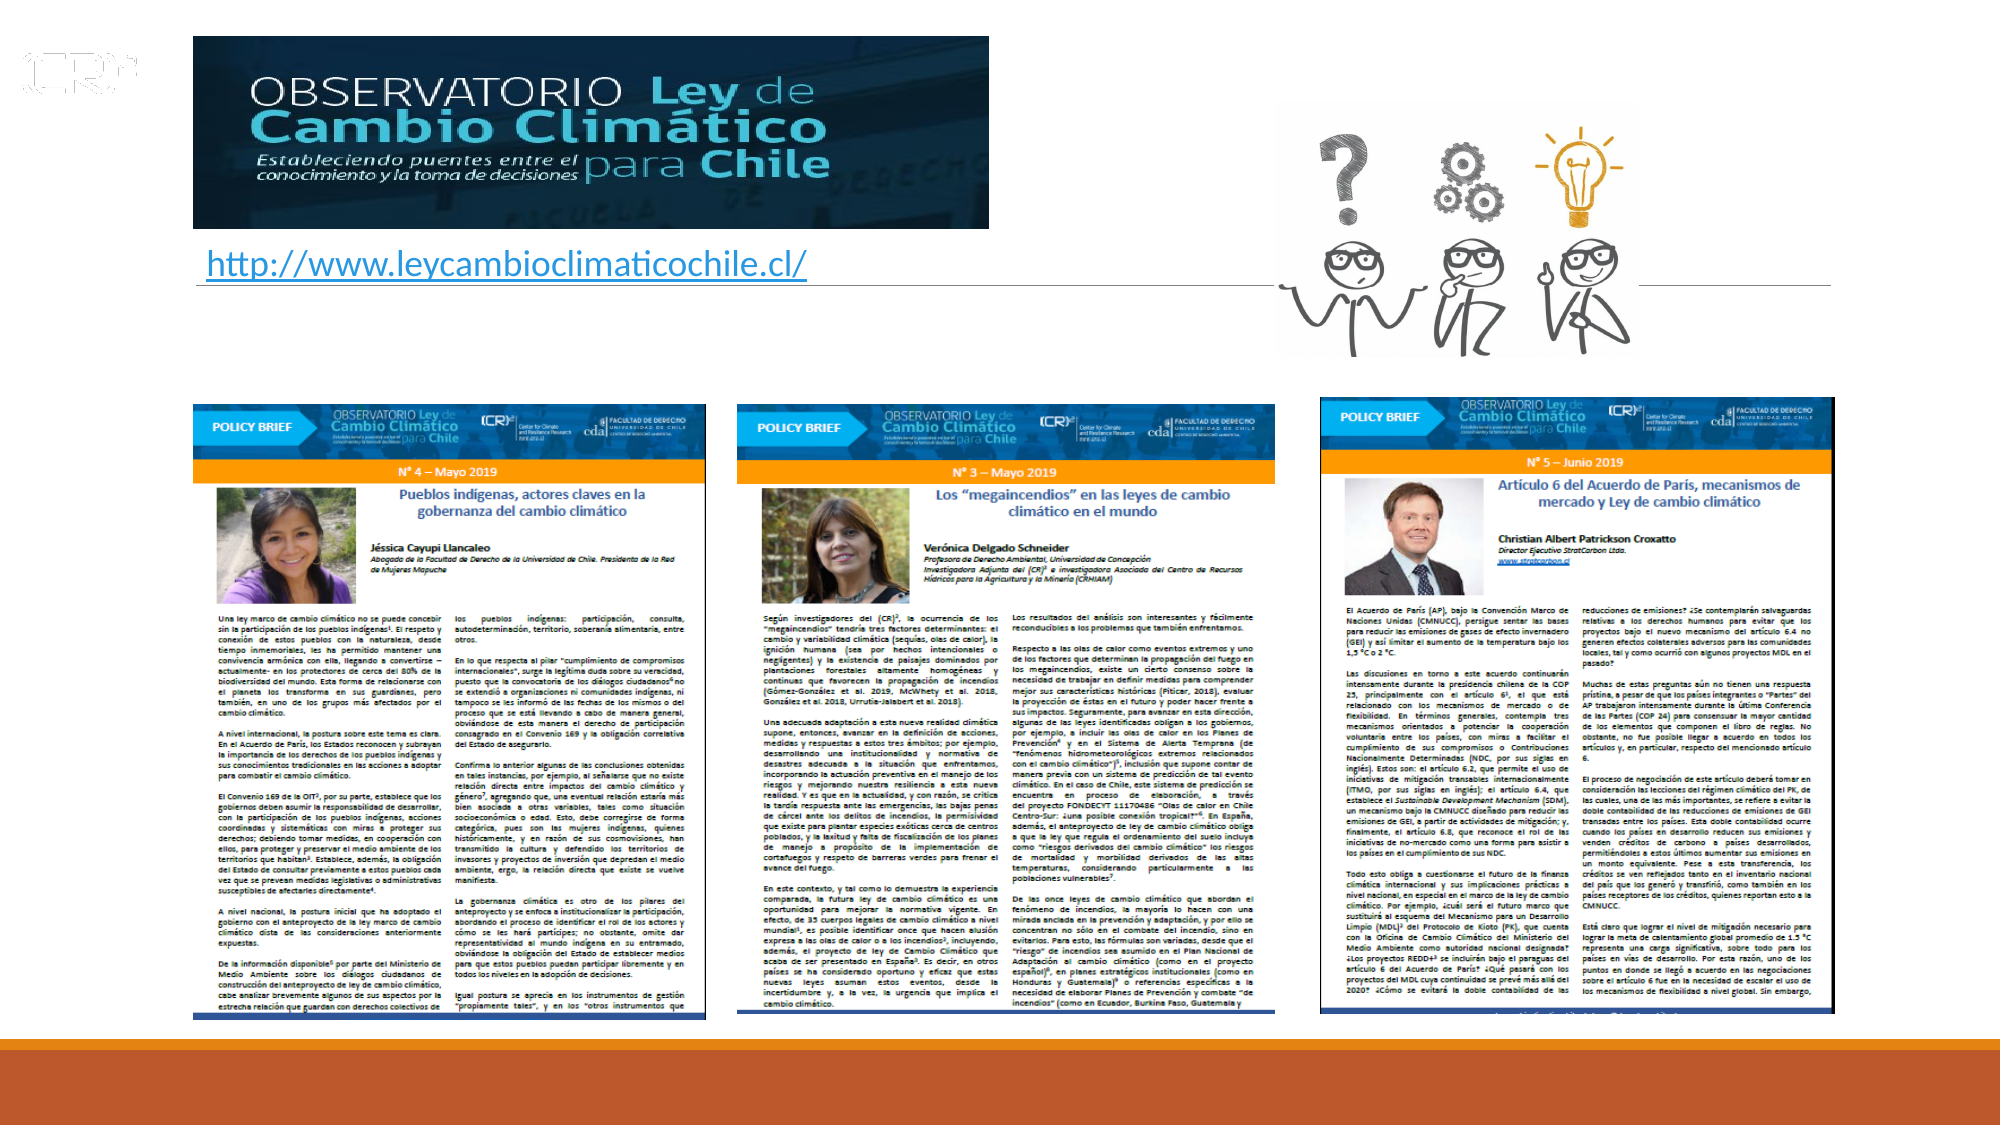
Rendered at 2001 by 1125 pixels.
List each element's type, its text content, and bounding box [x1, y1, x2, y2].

picture [214, 423, 233, 431]
picture [736, 403, 757, 411]
picture [1342, 413, 1361, 421]
picture [259, 423, 281, 431]
picture [192, 403, 706, 1020]
text_box [180, 211, 1982, 856]
picture [783, 424, 790, 431]
picture [192, 403, 212, 410]
picture [1387, 413, 1409, 421]
picture [1273, 100, 1639, 357]
picture [1365, 413, 1382, 421]
picture [237, 423, 254, 431]
picture [192, 36, 990, 230]
text_box http://www.leycambioclimaticochile.cl/ [161, 242, 853, 281]
text_box [1480, 1034, 2000, 1075]
picture [758, 424, 779, 431]
picture [793, 424, 802, 431]
picture [1319, 397, 1835, 1015]
picture [15, 36, 143, 109]
picture [736, 403, 1275, 1015]
picture [806, 424, 830, 431]
